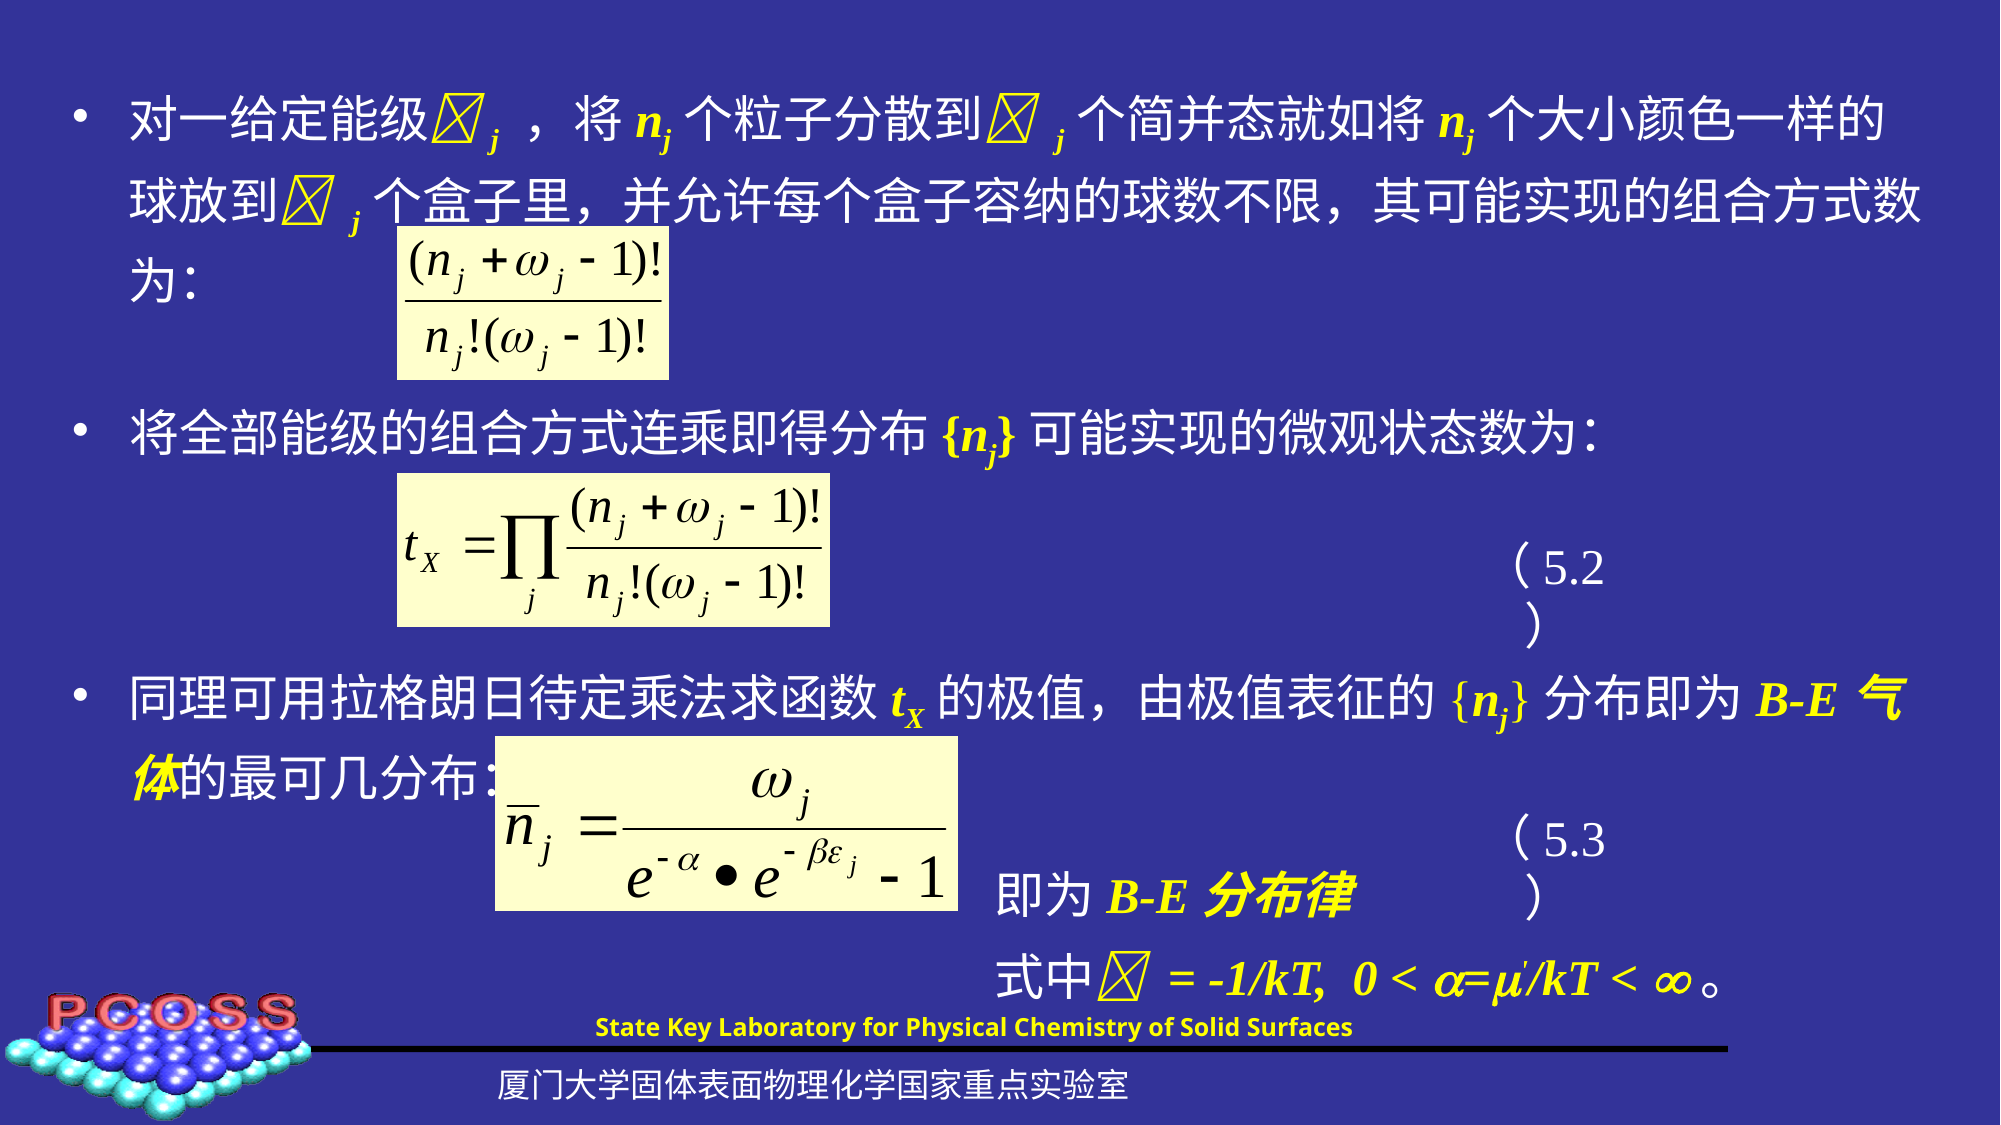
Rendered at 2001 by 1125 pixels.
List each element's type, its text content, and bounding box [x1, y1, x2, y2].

text_box （5.2） [1460, 527, 1638, 645]
picture [0, 986, 317, 1125]
text_box 同理可用拉格朗日待定乘法求函数tX的极值，由极值表征的{nj}分布即为B-E气体的最可几分布： [57, 645, 1942, 819]
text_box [494, 736, 958, 912]
text_box 对一给定能级j ，将nj个粒子分散到 j个简并态就如将nj个大小颜色一样的球放到 j个盒子里，并允许每个盒子容纳的球数不限，其可能实现的组合方式数为： [57, 66, 1950, 315]
text_box （5.3） [1460, 819, 1639, 844]
text_box 即为B-E分布律 式中 = -1/kT, 0 < ='/kT < 。 [979, 844, 1777, 1018]
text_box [397, 472, 831, 627]
list 将全部能级的组合方式连乘即得分布{nj}可能实现的微观状态数为： [57, 380, 1950, 539]
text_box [397, 225, 670, 381]
